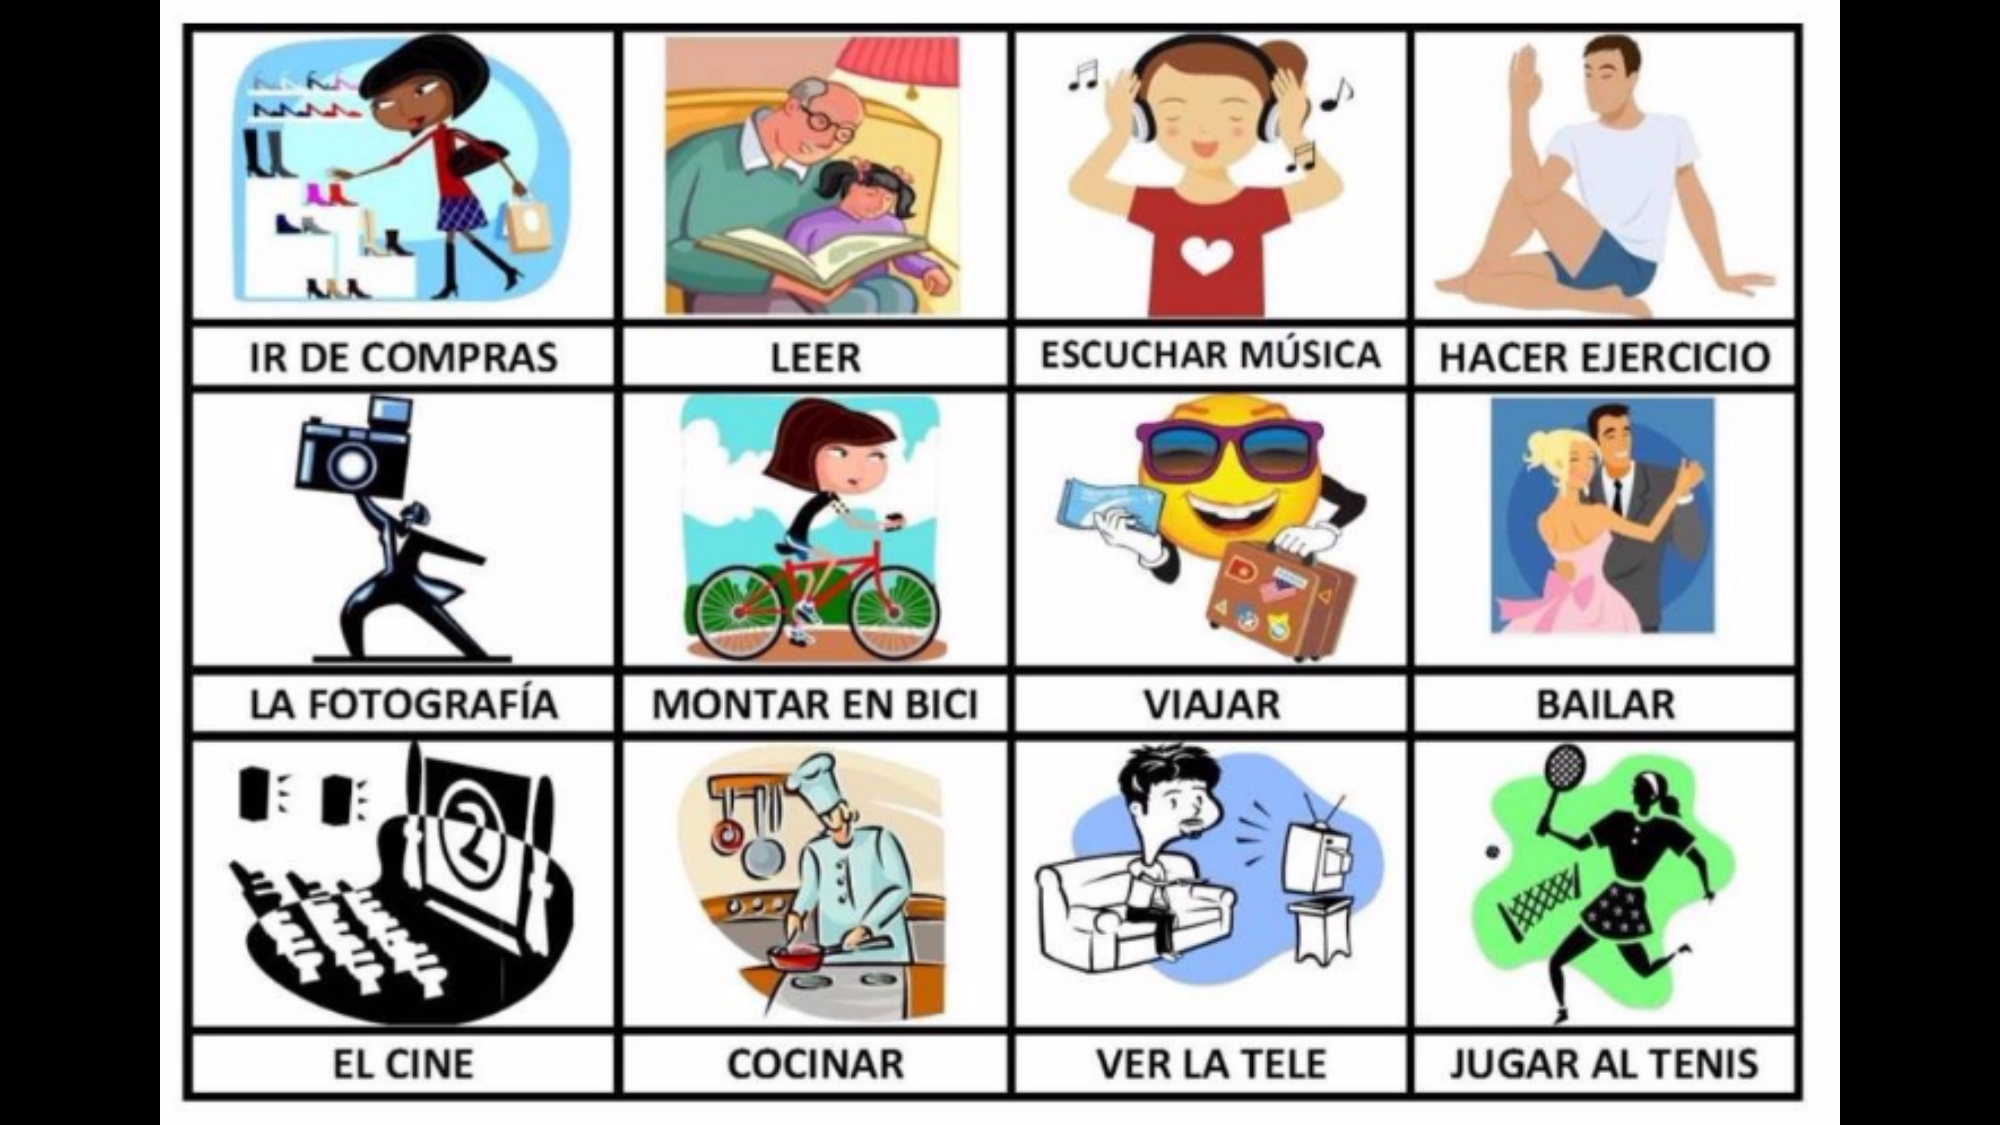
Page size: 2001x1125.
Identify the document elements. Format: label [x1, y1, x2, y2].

picture [160, 0, 1840, 1125]
